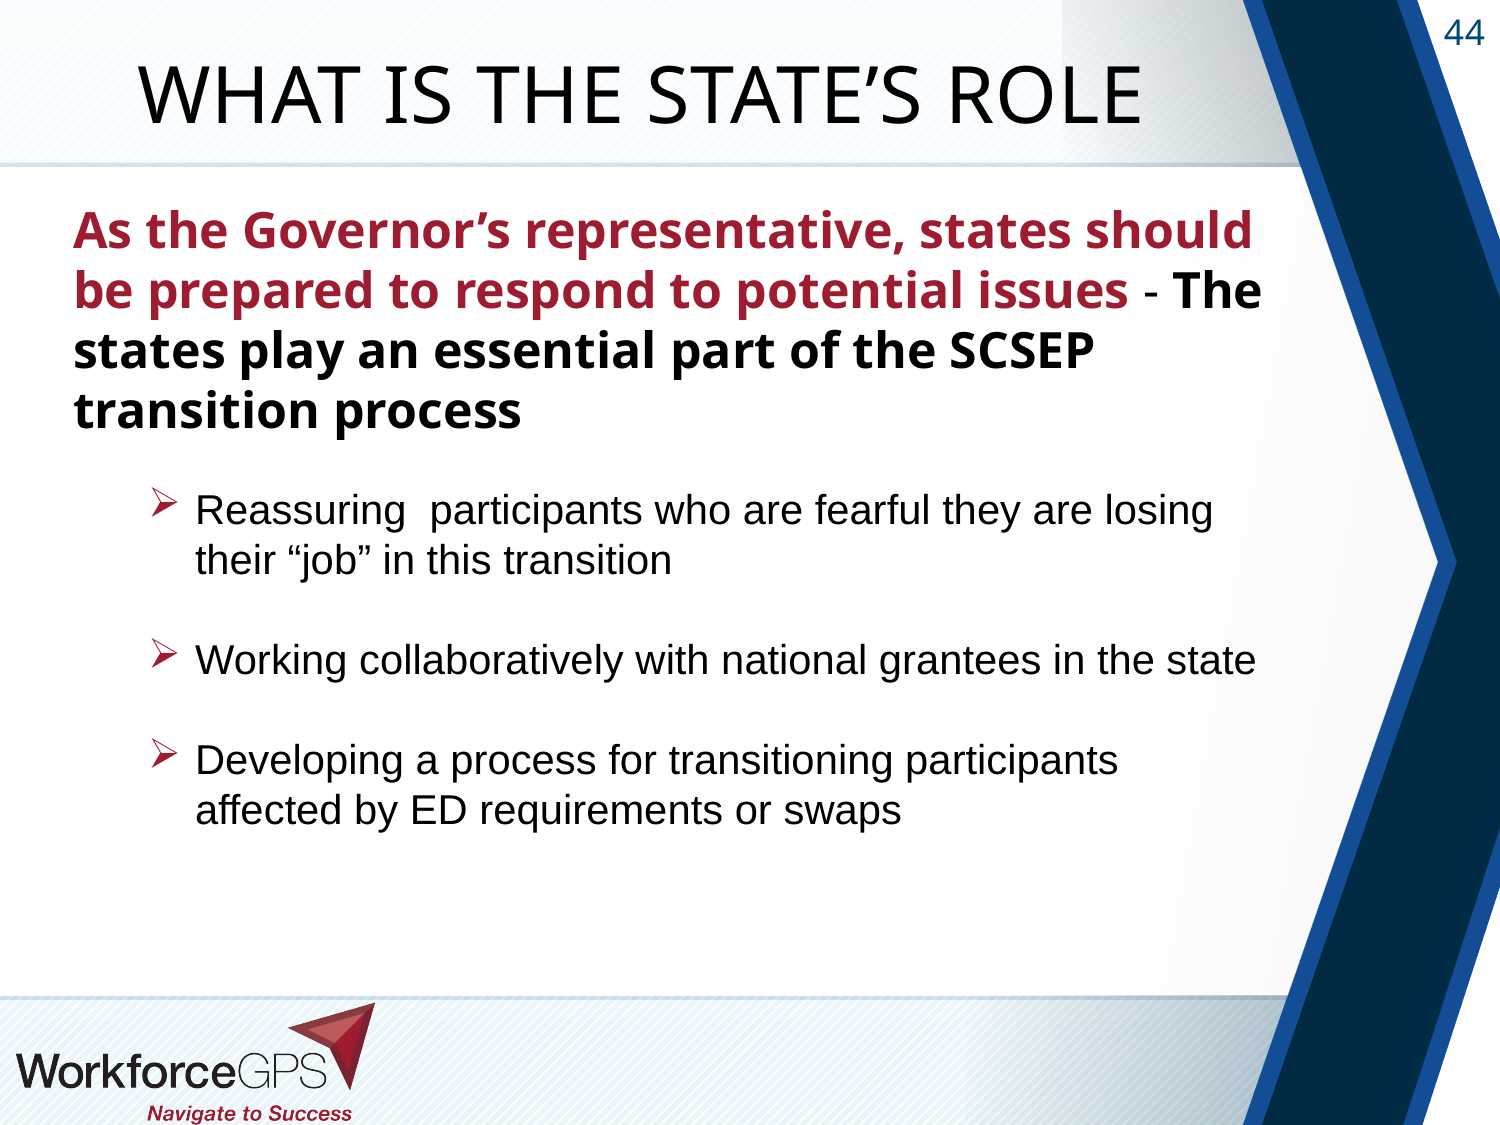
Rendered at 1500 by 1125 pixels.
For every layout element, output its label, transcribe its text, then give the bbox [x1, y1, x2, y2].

text_box As the Governor’s representative, states should be prepared to respond to potential issues - The states play an essential part of the SCSEP transition process Reassuring participants who are fearful they are losing their “job” in this transition Working collaboratively with national grantees in the state Developing a process for transitioning participants affected by ED requirements or swaps [58, 190, 1280, 901]
title What is the State’s role [75, 35, 1209, 163]
picture [1230, 0, 1500, 1125]
picture [12, 1001, 379, 1125]
